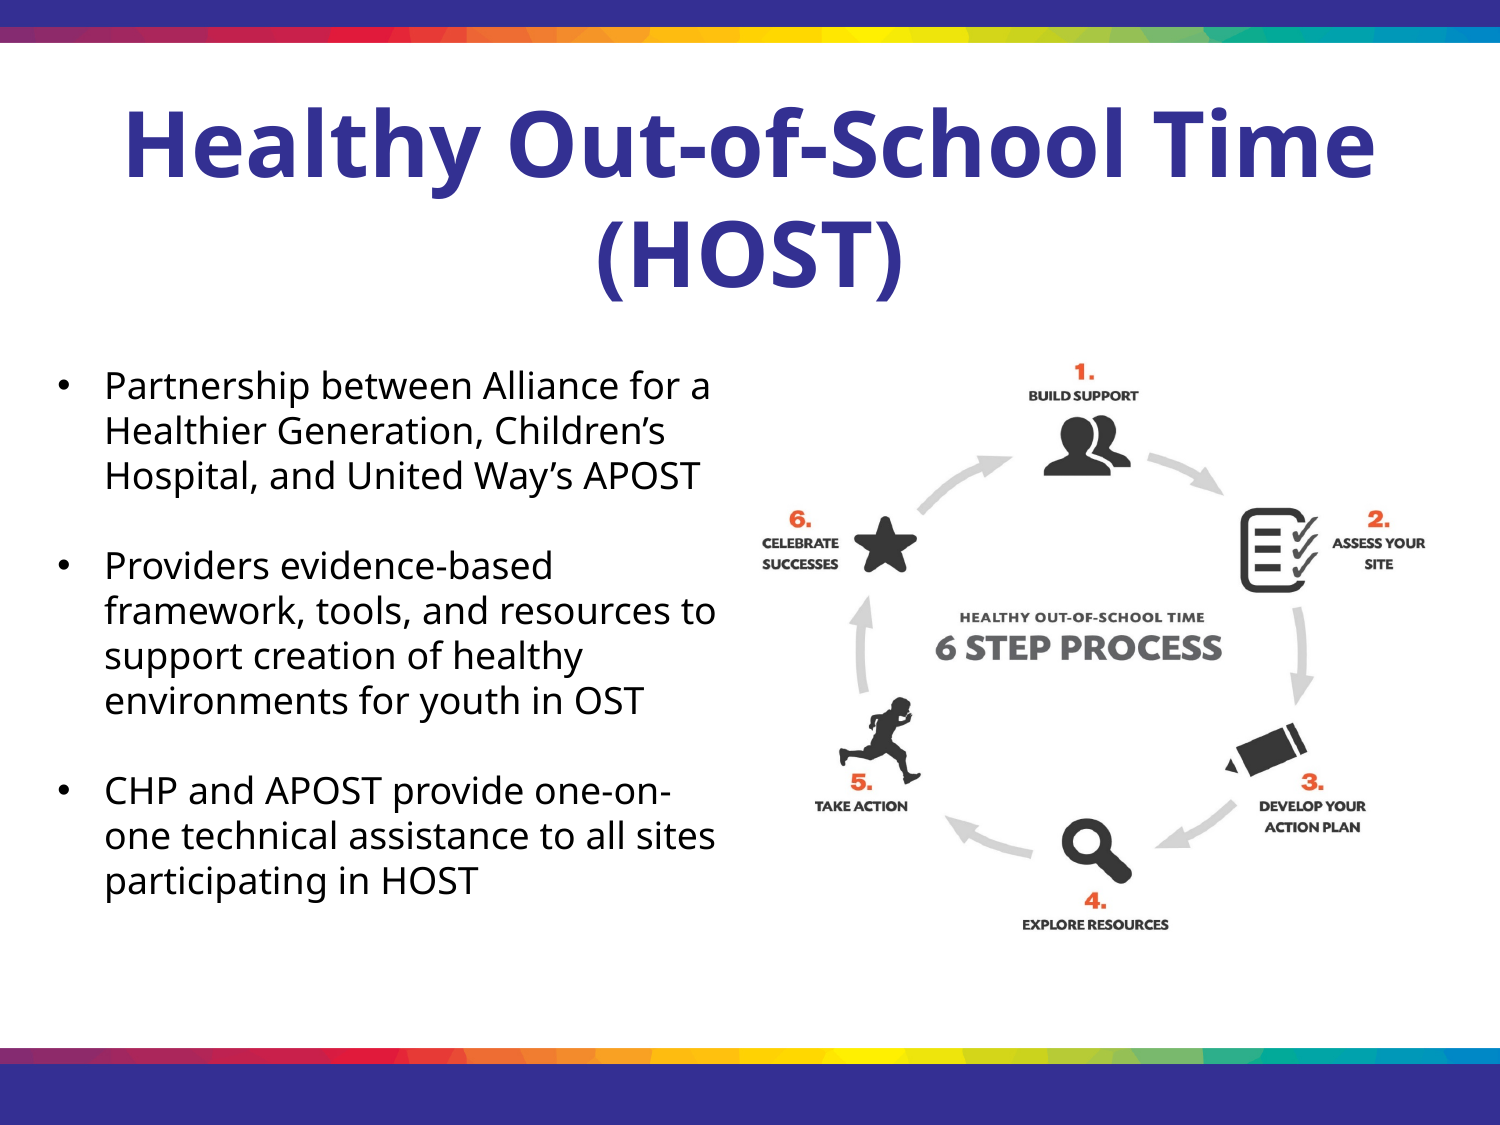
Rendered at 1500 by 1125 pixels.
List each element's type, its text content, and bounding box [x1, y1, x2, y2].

title Healthy Out-of-School Time (HOST) [75, 78, 1425, 233]
text_box Partnership between Alliance for a Healthier Generation, Children’s Hospital, and United Way’s APOST Providers evidence-based framework, tools, and resources to support creation of healthy environments for youth in OST CHP and APOST provide one-on-one technical assistance to all sites participating in HOST [42, 354, 747, 909]
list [749, 354, 1440, 942]
picture [0, 0, 1500, 1125]
